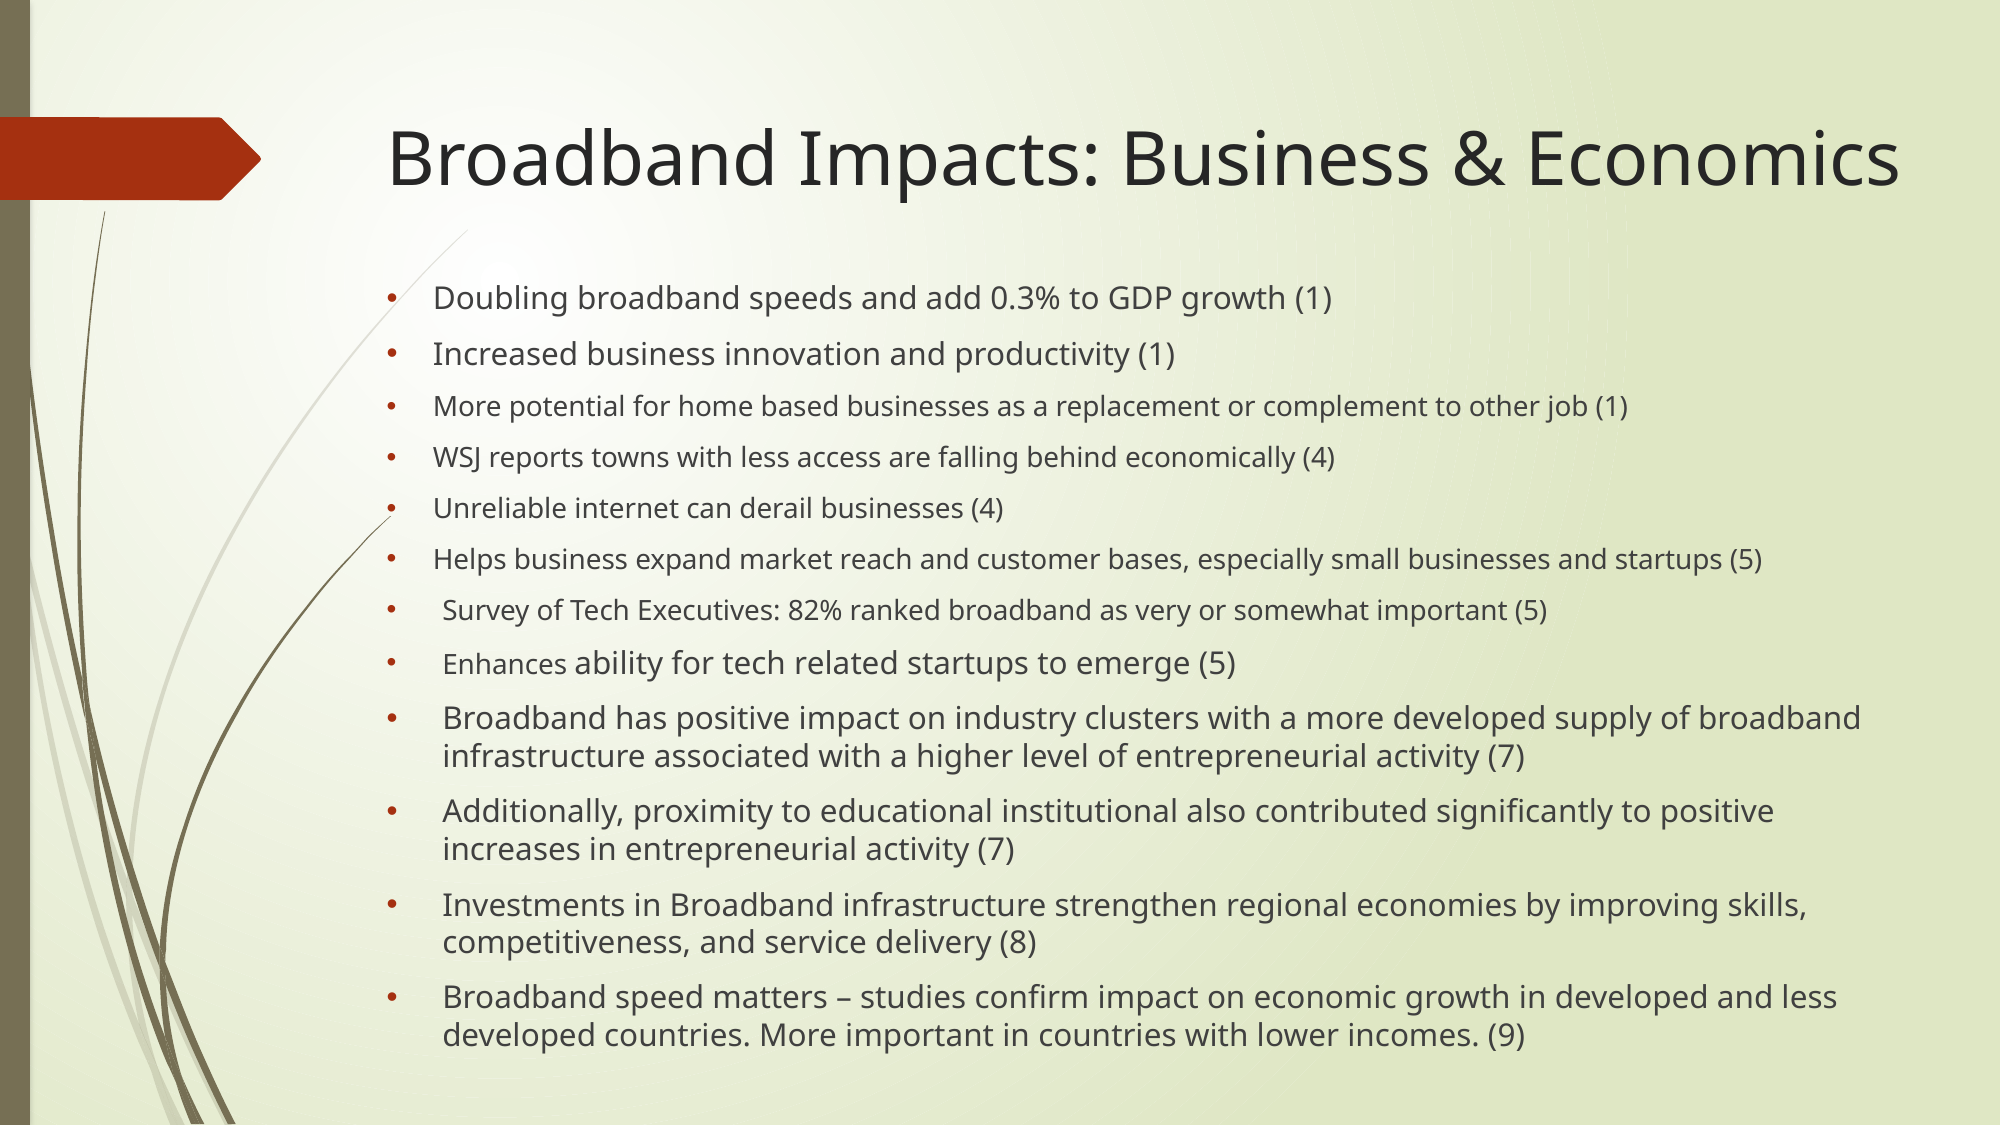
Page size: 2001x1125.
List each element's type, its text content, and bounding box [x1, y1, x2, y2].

title Broadband Impacts: Business & Economics [371, 102, 1959, 313]
list Doubling broadband speeds and add 0.3% to GDP growth (1) Increased business innovation and productivity (1) More potential for home based businesses as a replacement or complement to other job (1) WSJ reports towns with less access are falling behind economically (4) Unreliable internet can derail businesses (4) Helps business expand market reach and customer bases, especially small businesses and startups (5) Survey of Tech Executives: 82% ranked broadband as very or somewhat important (5) Enhances ability for tech related startups to emerge (5) Broadband has positive impact on industry clusters with a more developed supply of broadband infrastructure associated with a higher level of entrepreneurial activity (7) Additionally, proximity to educational institutional also contributed significantly to positive increases in entrepreneurial activity (7) Investments in Broadband infrastructure strengthen regional economies by improving skills, competitiveness, and service delivery (8) Broadband speed matters – studies confirm impact on economic growth in developed and less developed countries. More important in countries with lower incomes. (9) [371, 270, 1886, 1066]
